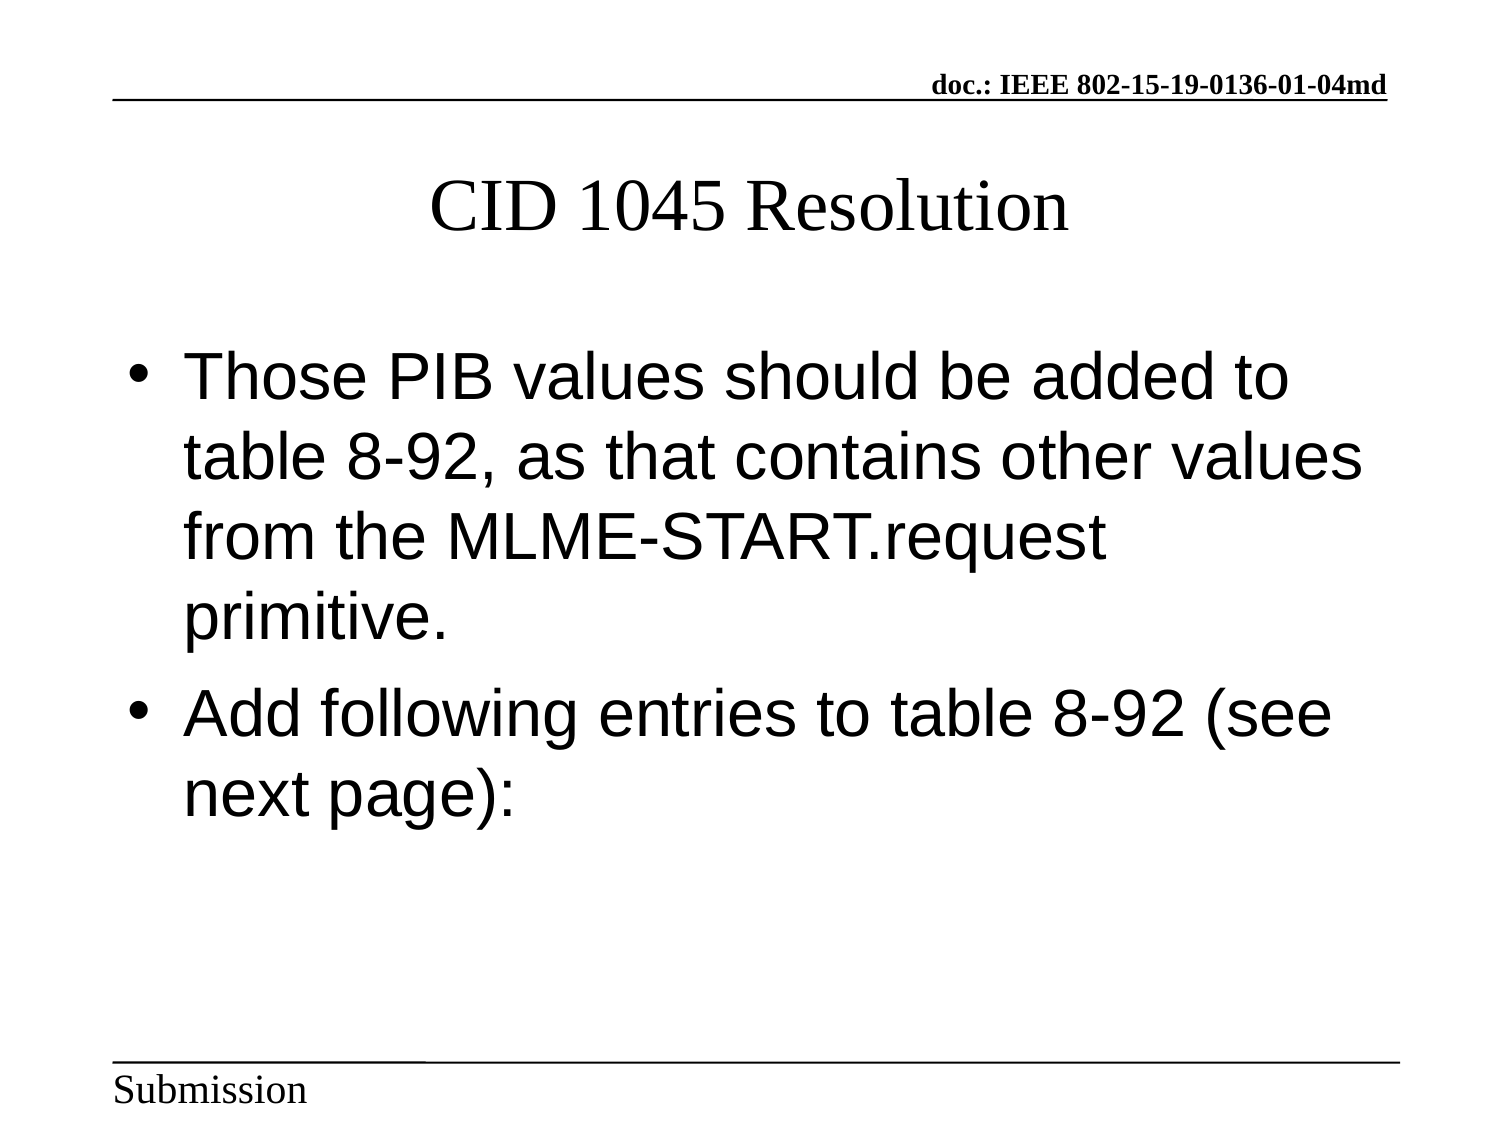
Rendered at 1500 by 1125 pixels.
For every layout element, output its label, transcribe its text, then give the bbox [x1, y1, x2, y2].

text_box Those PIB values should be added to table 8-92, as that contains other values from the MLME-START.request primitive. Add following entries to table 8-92 (see next page): [112, 324, 1388, 1055]
text_box CID 1045 Resolution [112, 112, 1388, 288]
